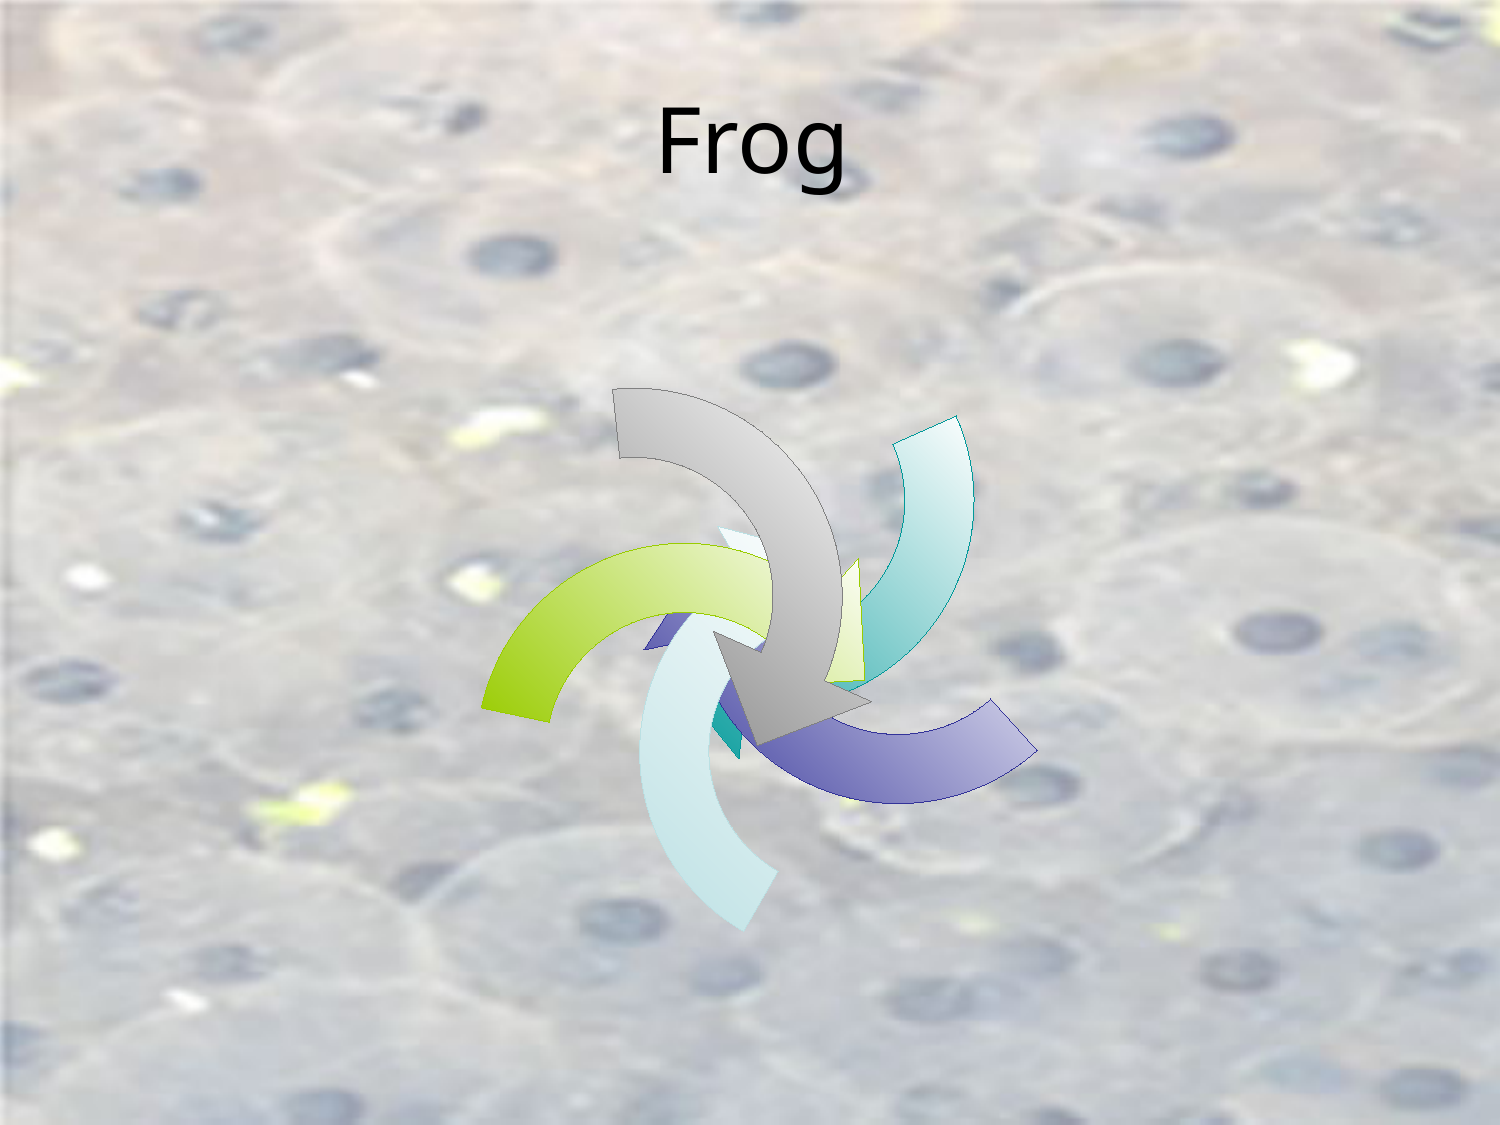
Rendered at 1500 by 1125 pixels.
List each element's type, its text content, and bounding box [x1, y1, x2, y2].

picture [0, 0, 1500, 1125]
title Frog [76, 42, 1428, 231]
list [371, 231, 1161, 1047]
